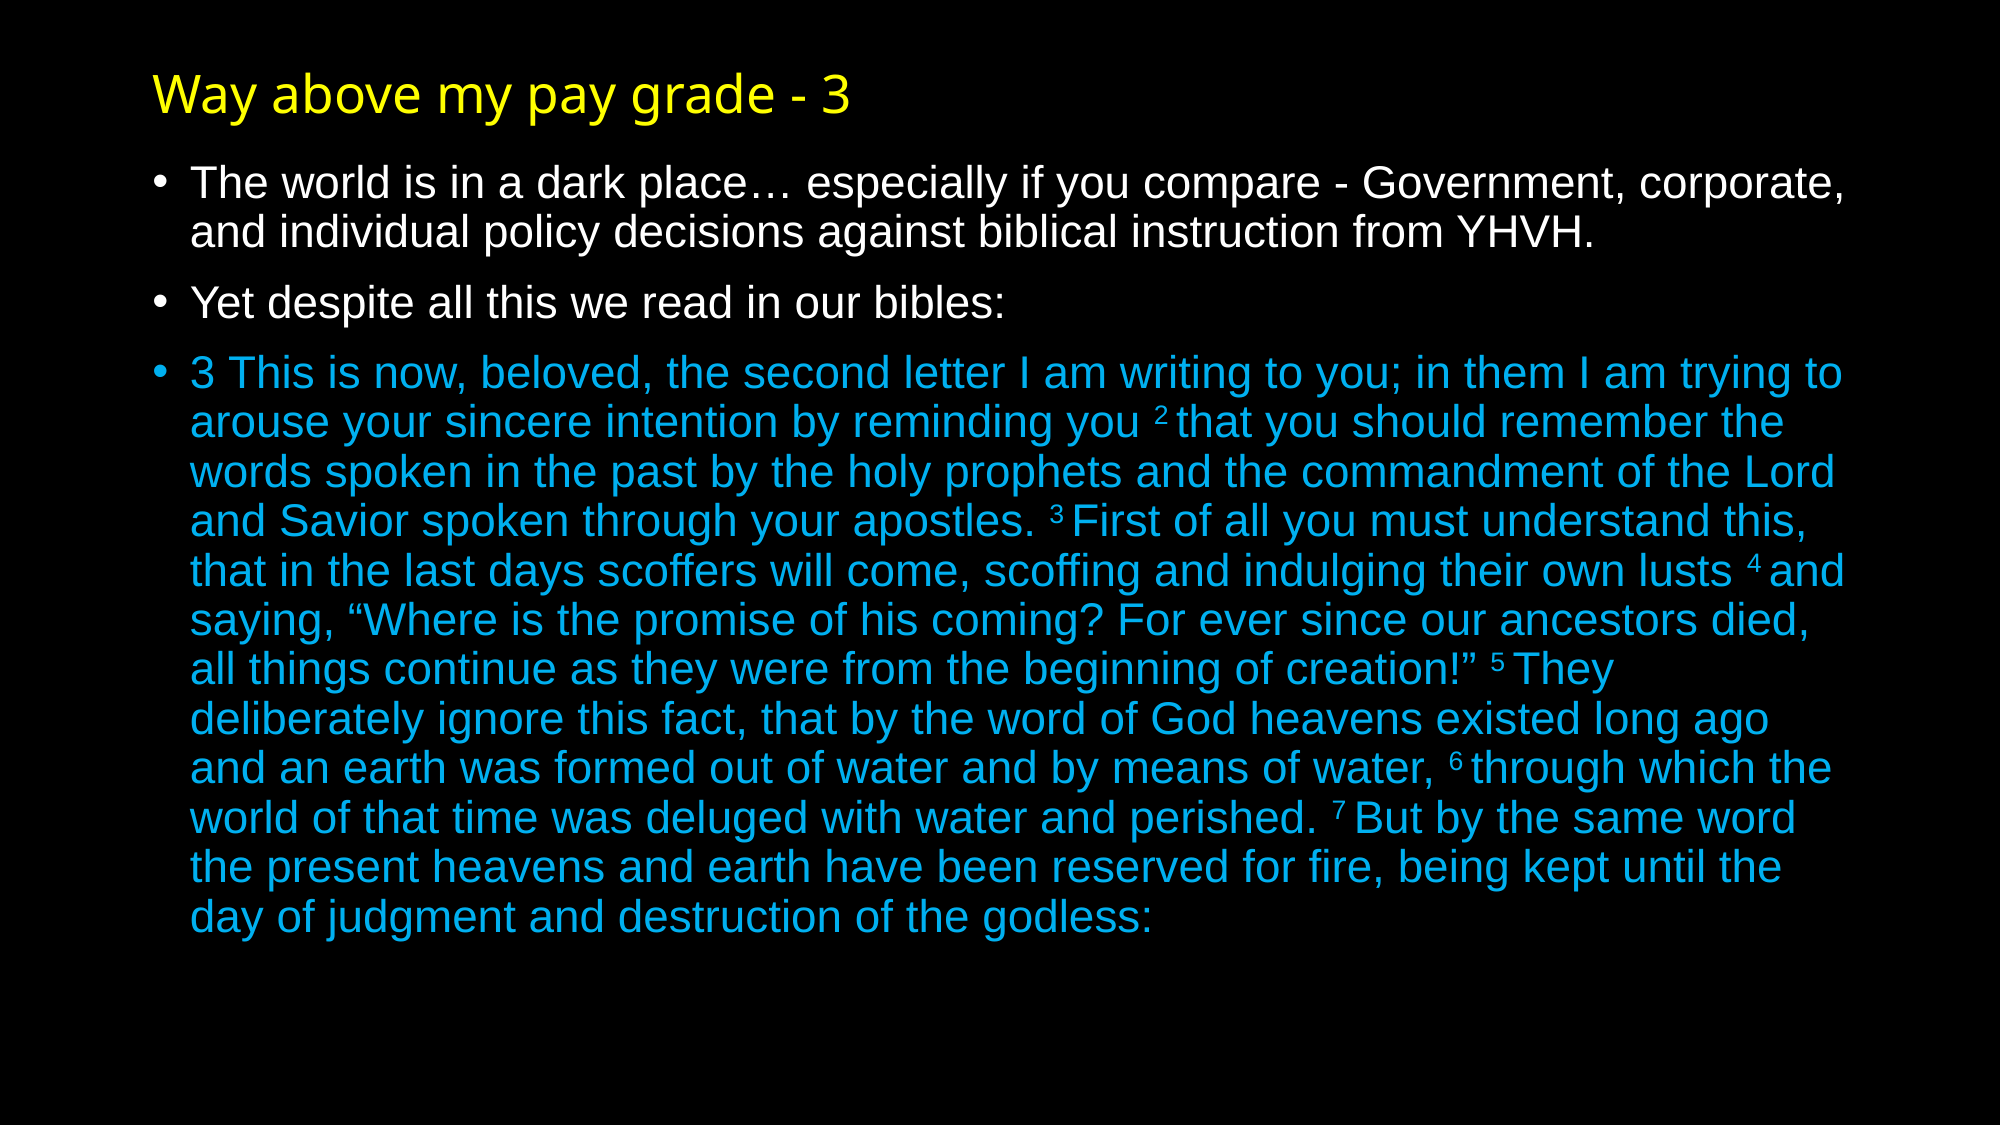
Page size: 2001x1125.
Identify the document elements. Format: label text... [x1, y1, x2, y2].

list The world is in a dark place… especially if you compare - Government, corporate, and individual policy decisions against biblical instruction from YHVH. Yet despite all this we read in our bibles: 3 This is now, beloved, the second letter I am writing to you; in them I am trying to arouse your sincere intention by reminding you 2 that you should remember the words spoken in the past by the holy prophets and the commandment of the Lord and Savior spoken through your apostles. 3 First of all you must understand this, that in the last days scoffers will come, scoffing and indulging their own lusts 4 and saying, “Where is the promise of his coming? For ever since our ancestors died, all things continue as they were from the beginning of creation!” 5 They deliberately ignore this fact, that by the word of God heavens existed long ago and an earth was formed out of water and by means of water, 6 through which the world of that time was deluged with water and perished. 7 But by the same word the present heavens and earth have been reserved for fire, being kept until the day of judgment and destruction of the godless: [137, 151, 1863, 1014]
title Way above my pay grade - 3 [137, 59, 1863, 133]
